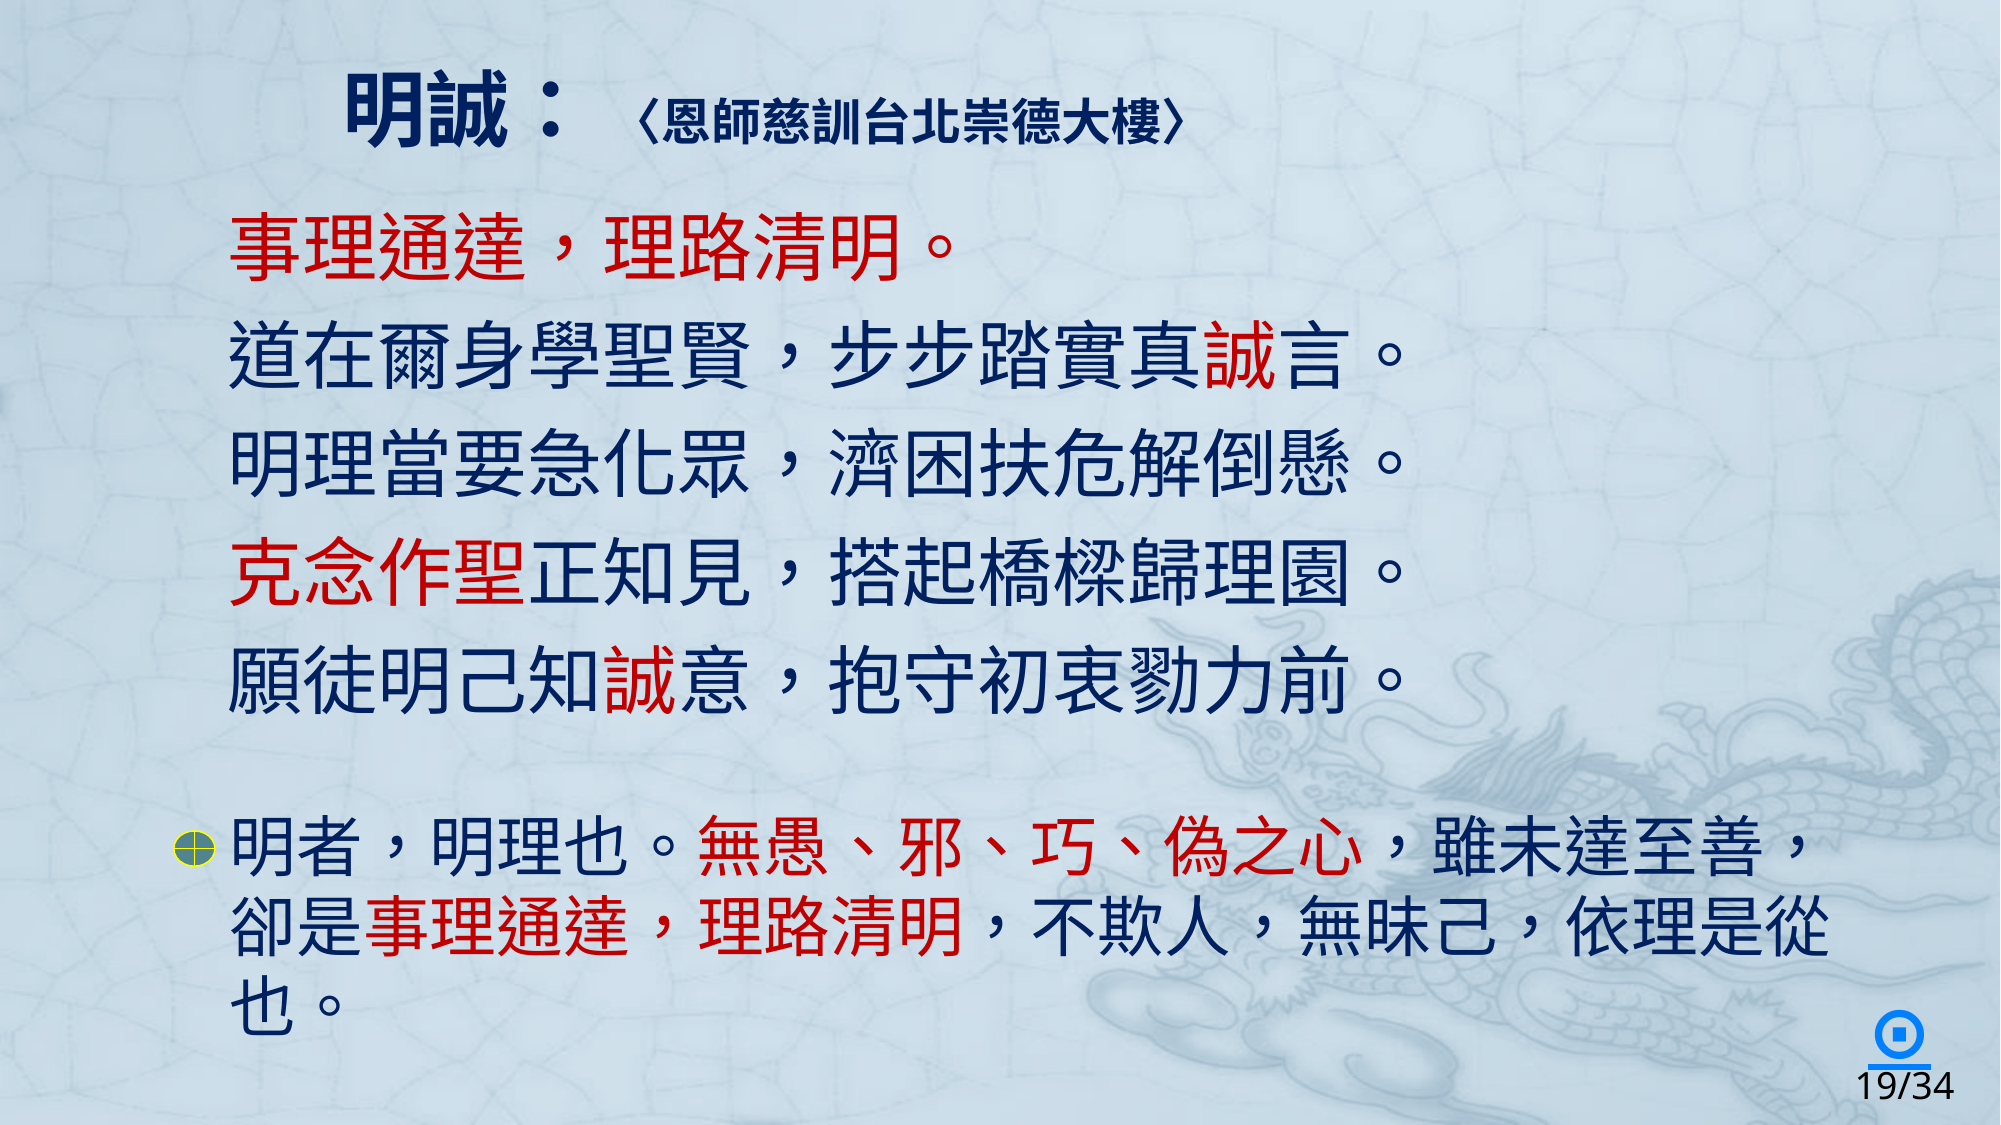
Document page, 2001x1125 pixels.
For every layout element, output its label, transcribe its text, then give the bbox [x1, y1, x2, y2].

text_box 事理通達，理路清明。 道在爾身學聖賢，步步踏實真誠言。 明理當要急化眾，濟困扶危解倒懸。 克念作聖正知見，搭起橋樑歸理園。 願徒明己知誠意，抱守初衷勠力前。 [94, 166, 1572, 731]
text_box ⊙ [1853, 976, 1954, 1094]
text_box 明誠： 〈恩師慈訓台北崇德大樓〉 [327, 54, 1881, 165]
text_box 明者，明理也。無愚、邪、巧、偽之心，雖未達至善，卻是事理通達，理路清明，不欺人，無昧己，依理是從也。 [214, 797, 1899, 1052]
text_box 19/34 [1839, 1054, 2000, 1115]
text_box [173, 830, 215, 867]
